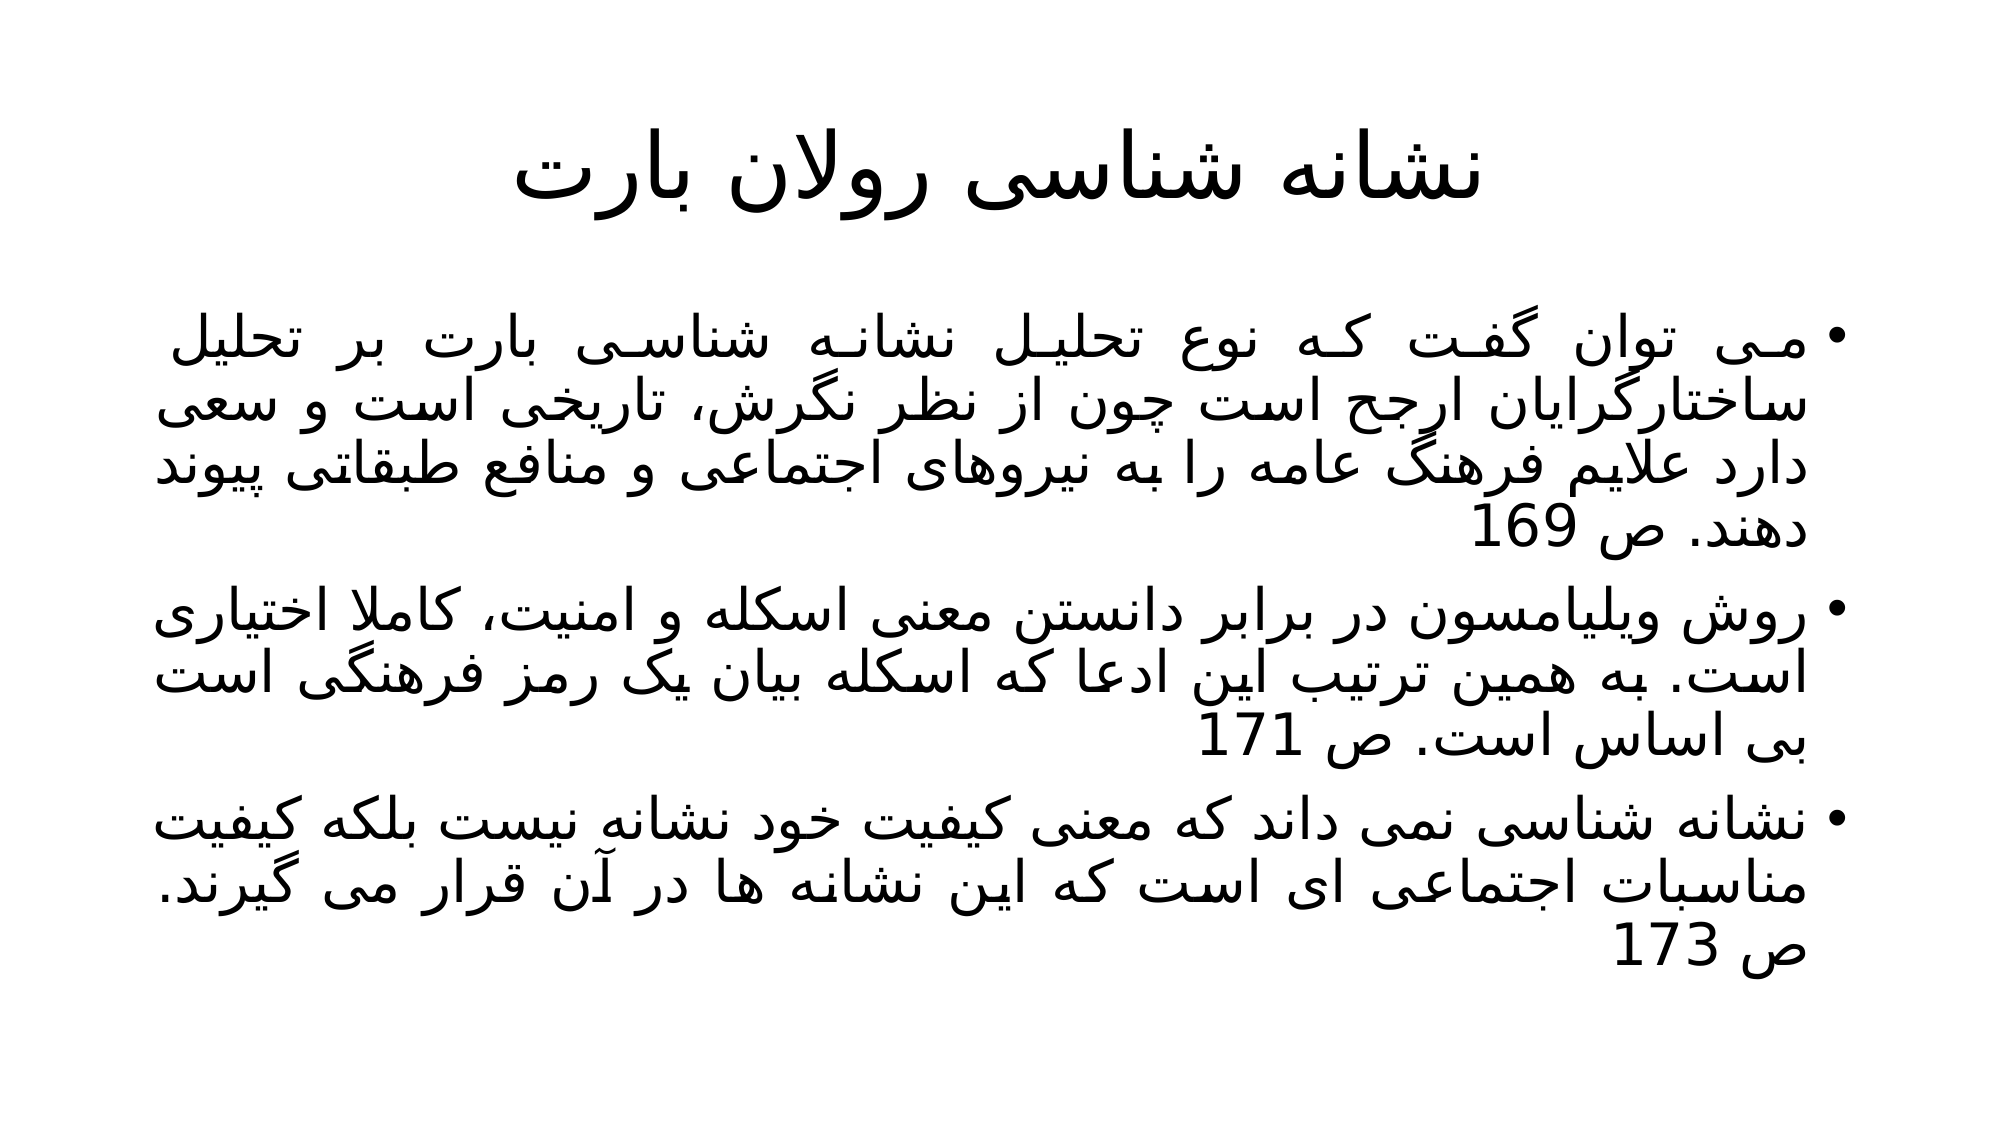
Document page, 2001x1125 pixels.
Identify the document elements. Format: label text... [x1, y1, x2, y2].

title نشانه شناسی رولان بارت [137, 59, 1863, 278]
list می توان گفت که نوع تحلیل نشانه شناسی بارت بر تحلیل ساختارگرایان ارجح است چون از نظر نگرش، تاریخی است و سعی دارد علایم فرهنگ عامه را به نیروهای اجتماعی و منافع طبقاتی پیوند دهند. ص 169 روش ویلیامسون در برابر دانستن معنی اسکله و امنیت، کاملا اختیاری است. به همین ترتیب این ادعا که اسکله بیان یک رمز فرهنگی است بی اساس است. ص 171 نشانه شناسی نمی داند که معنی کیفیت خود نشانه نیست بلکه کیفیت مناسبات اجتماعی ای است که این نشانه ها در آن قرار می گیرند. ص 173 [137, 299, 1863, 1014]
